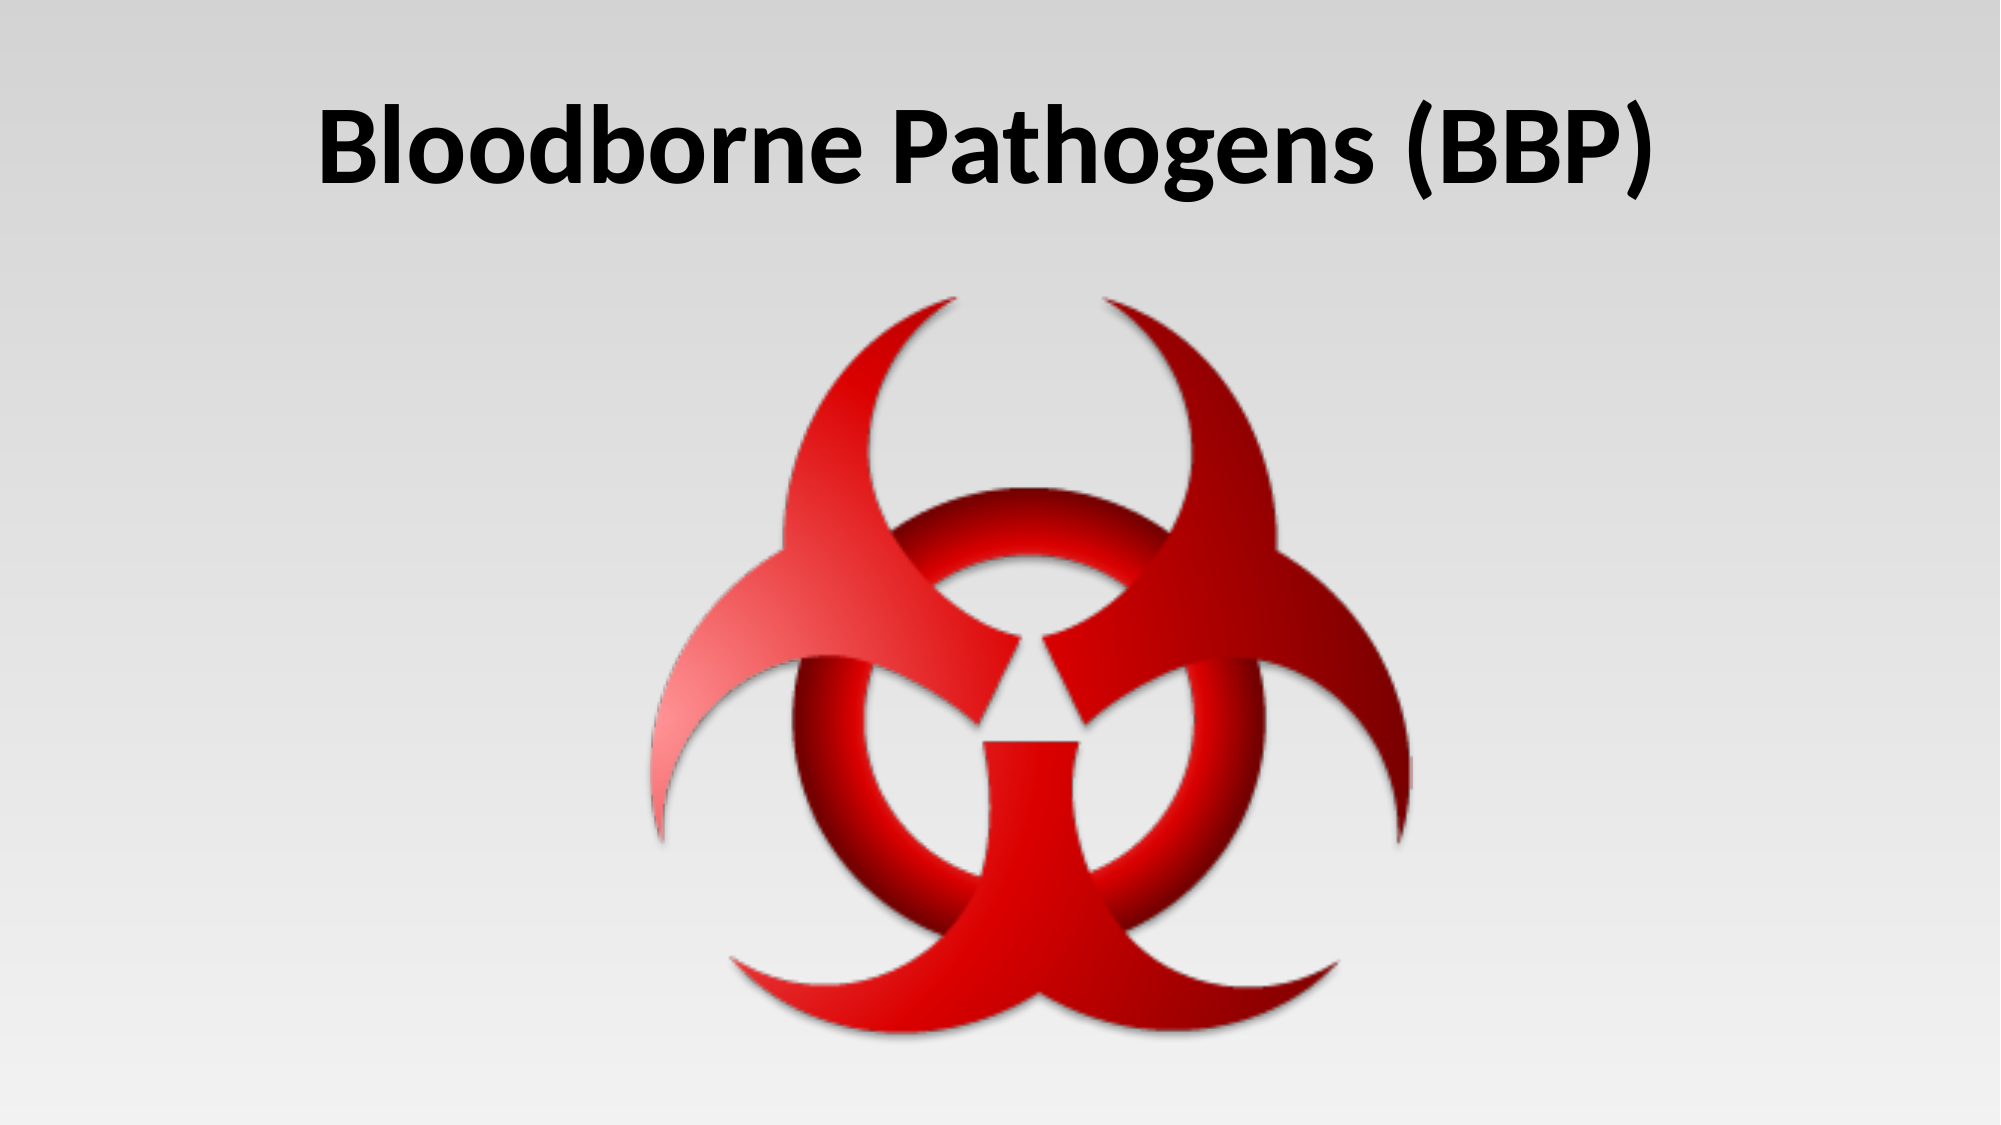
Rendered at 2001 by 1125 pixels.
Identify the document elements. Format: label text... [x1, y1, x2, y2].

title Bloodborne Pathogens (BBP) [300, 45, 1675, 233]
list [649, 283, 1413, 1047]
